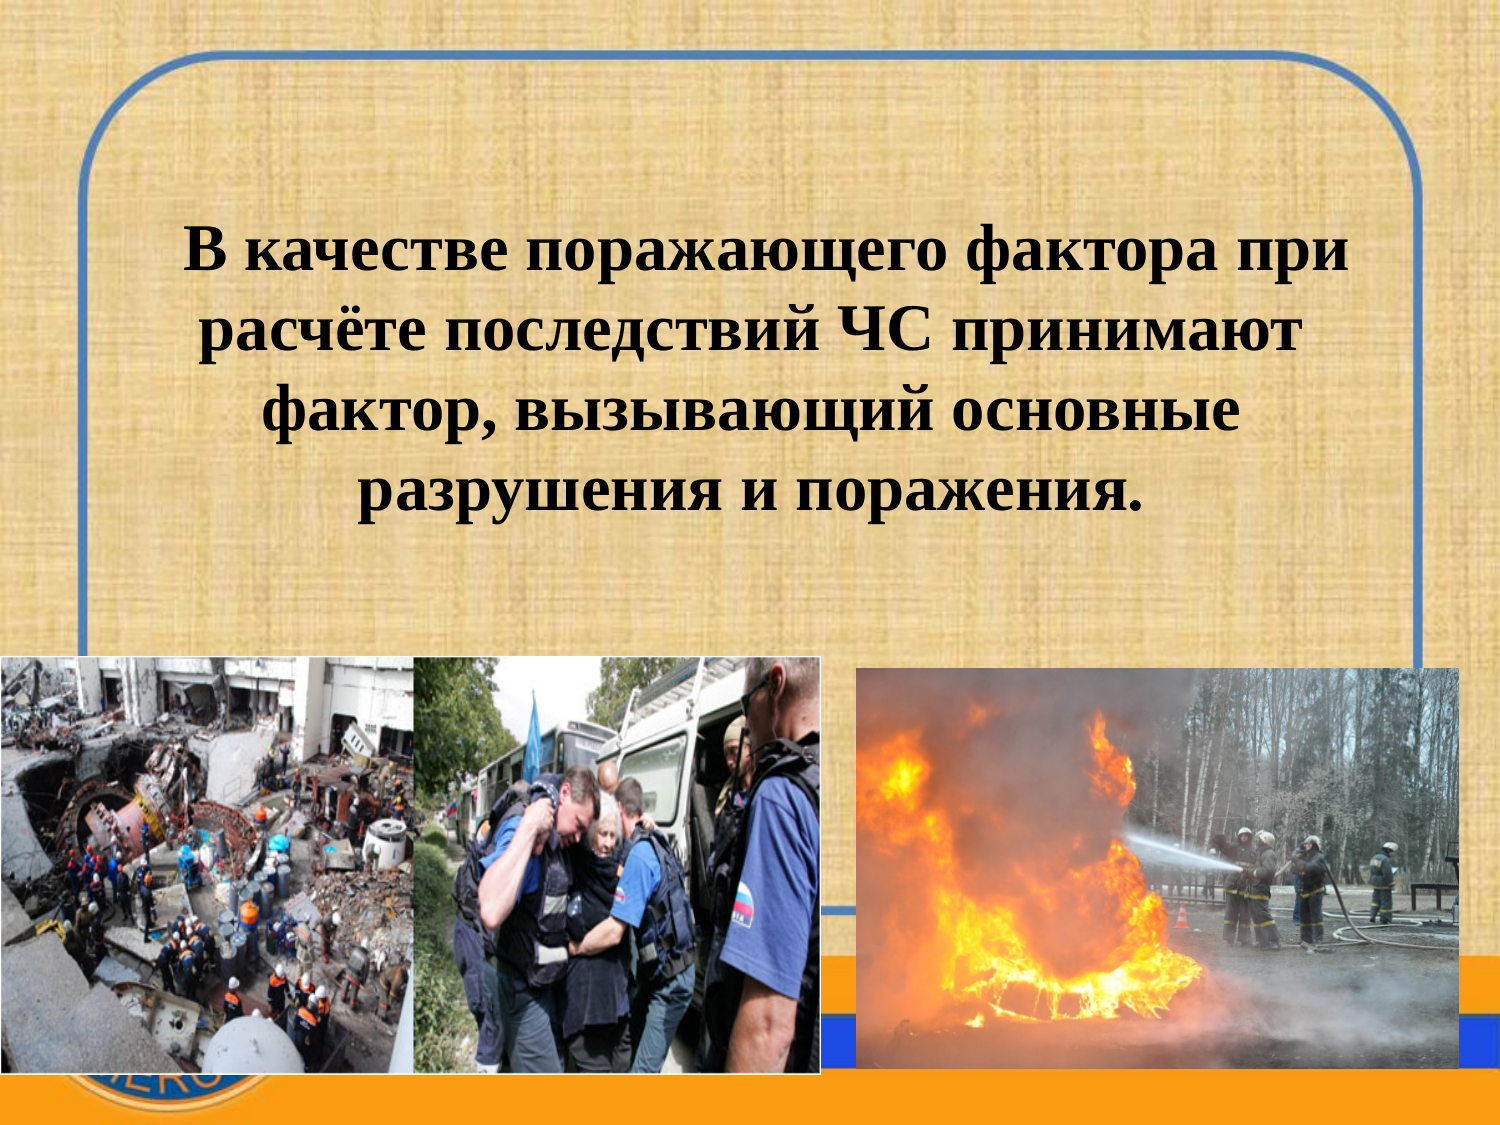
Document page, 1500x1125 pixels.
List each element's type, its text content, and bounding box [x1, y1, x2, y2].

title [53, 45, 1459, 315]
list В качестве поражающего фактора при расчёте последствий ЧС принимают фактор, вызывающий основные разрушения и поражения. [76, 196, 1427, 939]
picture [0, 0, 1500, 1125]
